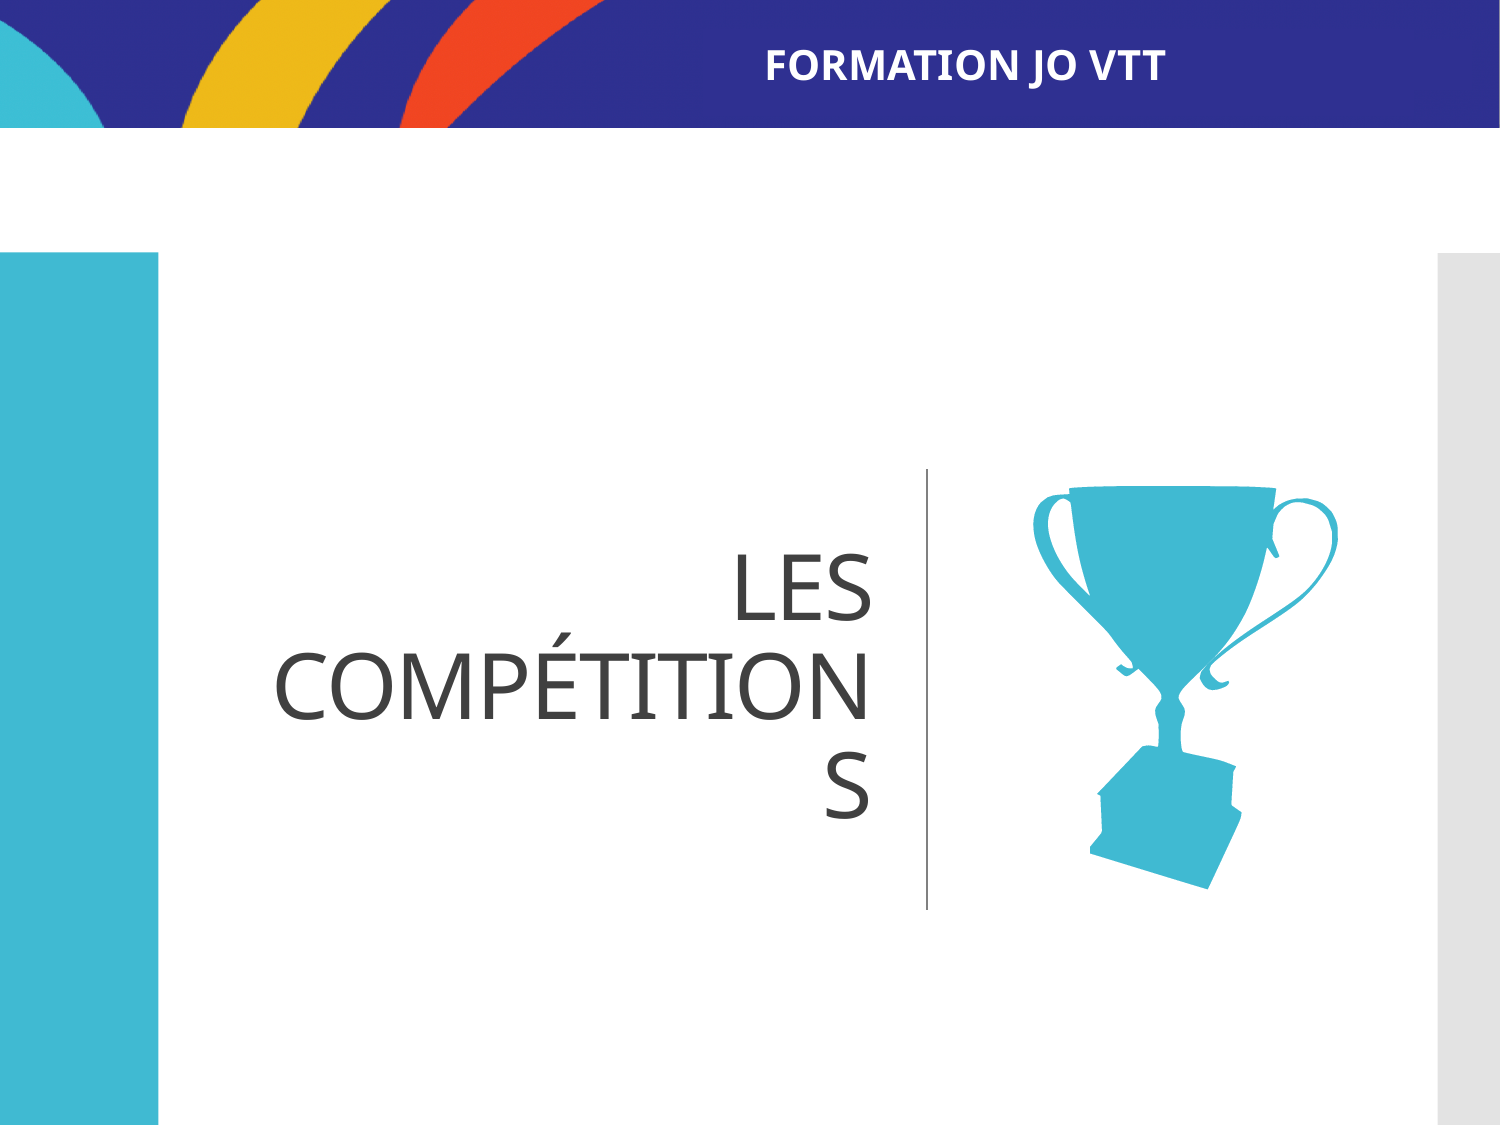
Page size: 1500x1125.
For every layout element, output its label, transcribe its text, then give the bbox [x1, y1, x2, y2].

text_box [0, 251, 159, 1125]
text_box [1033, 486, 1338, 890]
text_box [1437, 252, 1500, 1125]
title LES COMPÉTITIONS [209, 305, 888, 1075]
text_box [0, 128, 1500, 1125]
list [0, 0, 1500, 128]
